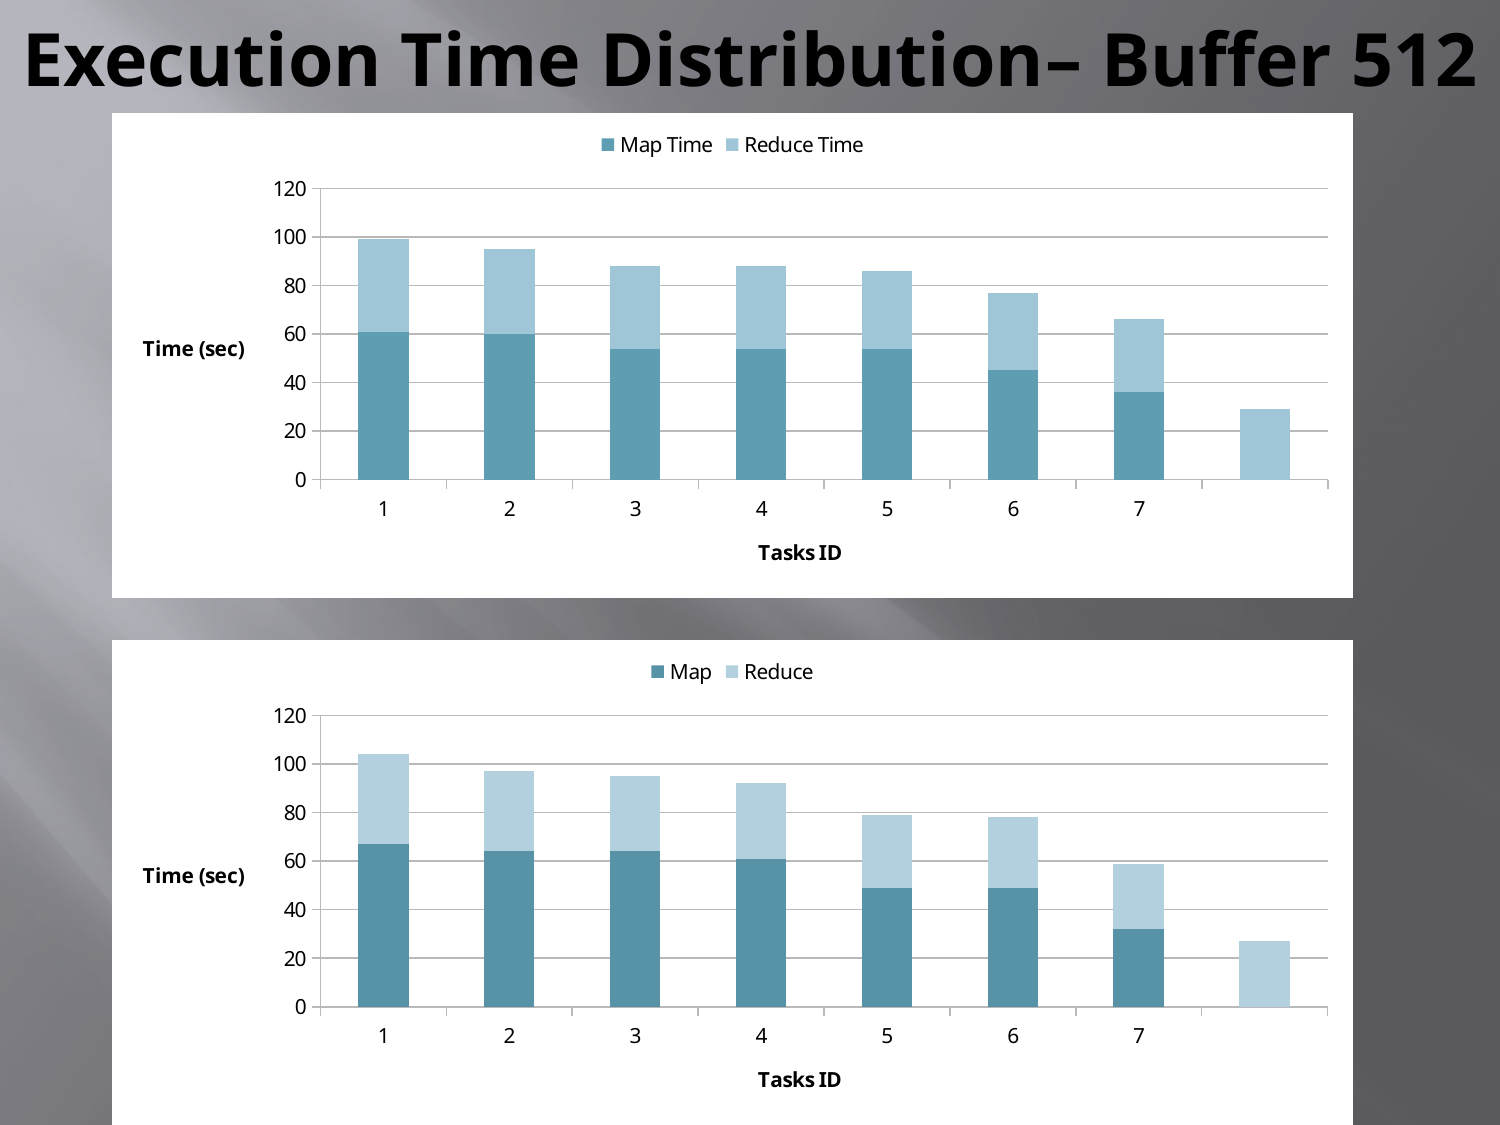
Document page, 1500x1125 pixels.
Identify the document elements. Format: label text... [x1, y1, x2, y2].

chart [111, 113, 1354, 599]
chart [111, 640, 1353, 1125]
title Execution Time Distribution– Buffer 512 [0, 0, 1500, 114]
